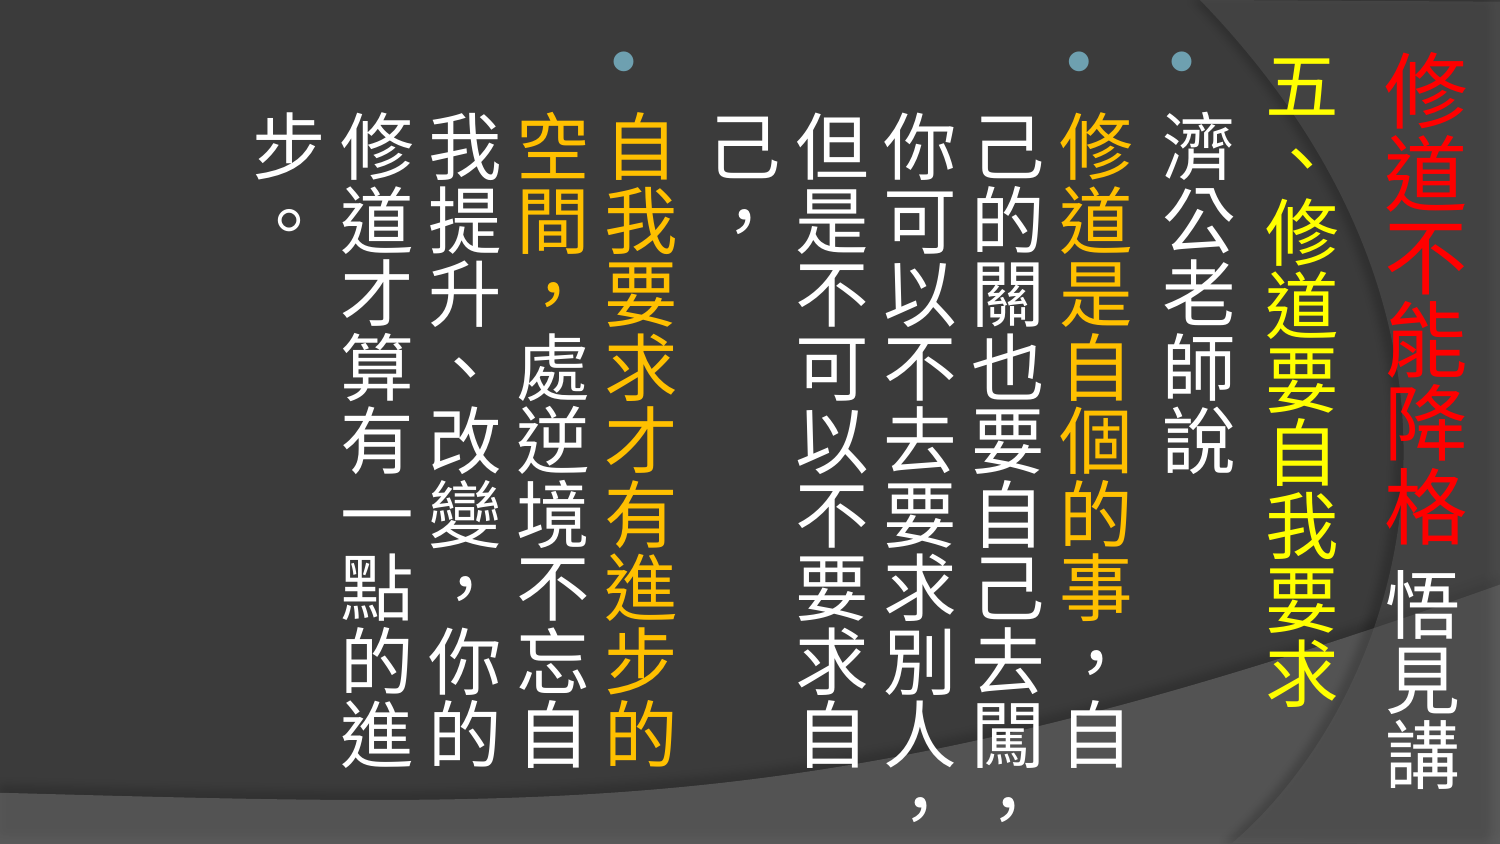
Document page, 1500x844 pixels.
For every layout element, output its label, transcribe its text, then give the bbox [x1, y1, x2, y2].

list 五、修道要自我要求 濟公老師說 修道是自個的事，自己的關也要自己去闖，你可以不去要求別人，但是不可以不要求自己， 自我要求才有進步的空間，處逆境不忘自我提升、改變，你的修道才算有一點的進步。 [29, 27, 1365, 820]
title 修道不能降格 悟見講 [1364, 21, 1483, 820]
